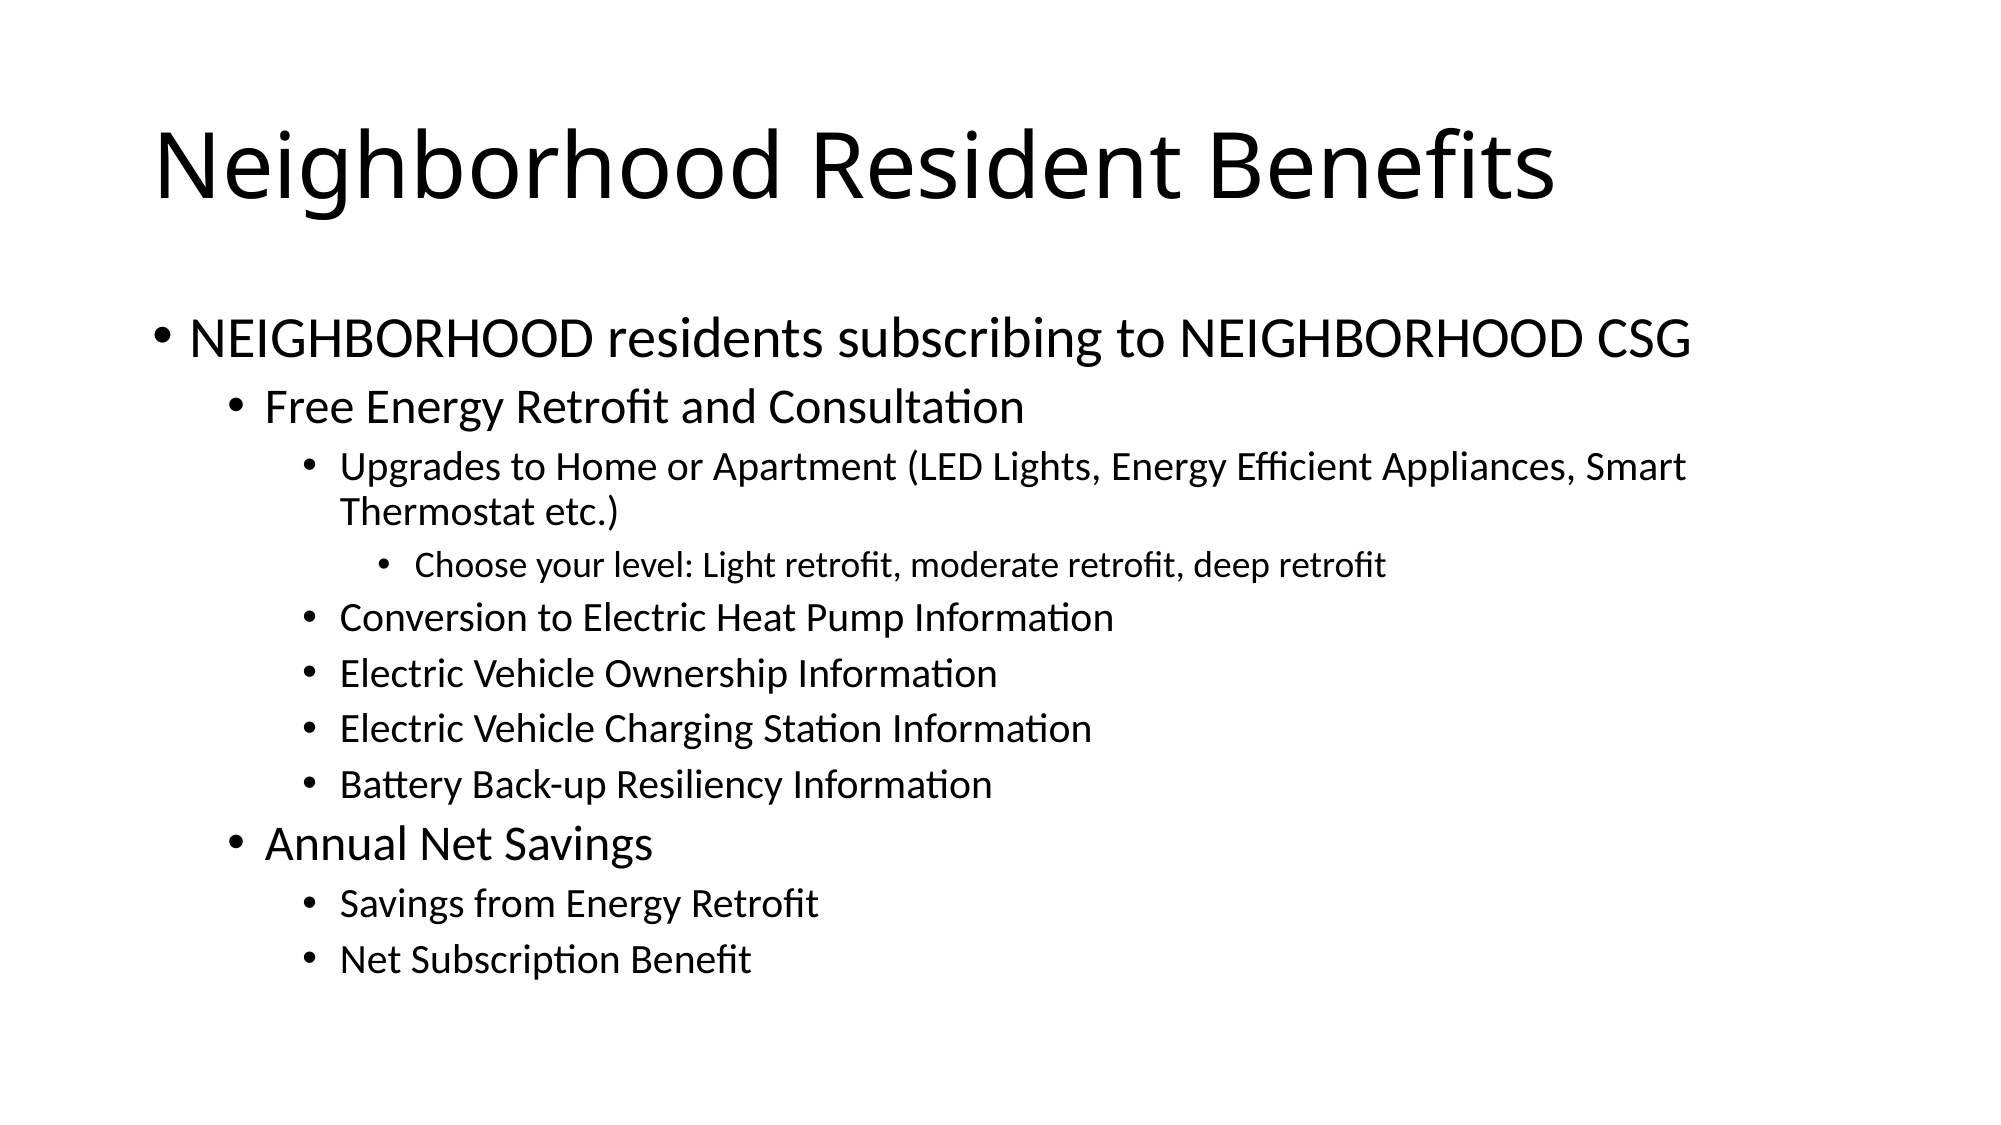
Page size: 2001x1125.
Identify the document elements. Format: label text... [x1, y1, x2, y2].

title Neighborhood Resident Benefits [137, 59, 1863, 278]
list NEIGHBORHOOD residents subscribing to NEIGHBORHOOD CSG Free Energy Retrofit and Consultation Upgrades to Home or Apartment (LED Lights, Energy Efficient Appliances, Smart Thermostat etc.) Choose your level: Light retrofit, moderate retrofit, deep retrofit Conversion to Electric Heat Pump Information Electric Vehicle Ownership Information Electric Vehicle Charging Station Information Battery Back-up Resiliency Information Annual Net Savings Savings from Energy Retrofit Net Subscription Benefit [137, 299, 1863, 1014]
